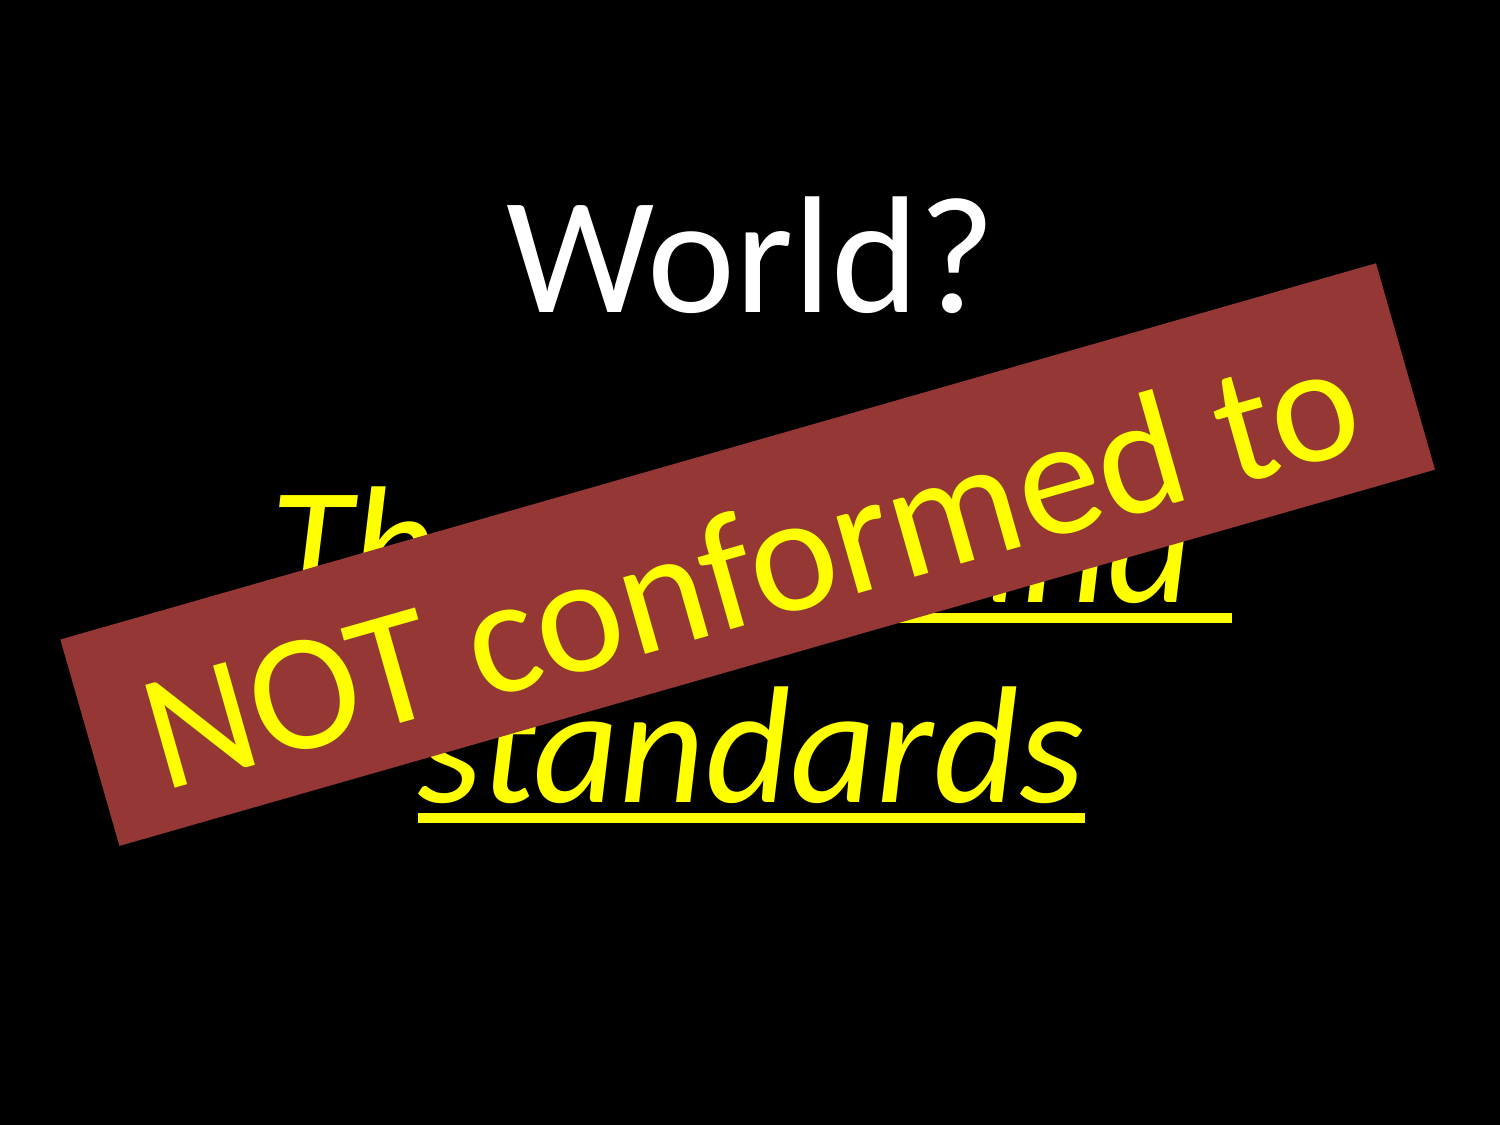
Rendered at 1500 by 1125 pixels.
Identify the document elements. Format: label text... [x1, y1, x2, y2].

title World? Thoughts and standards [26, 31, 1477, 950]
text_box NOT conformed to [60, 263, 1435, 846]
